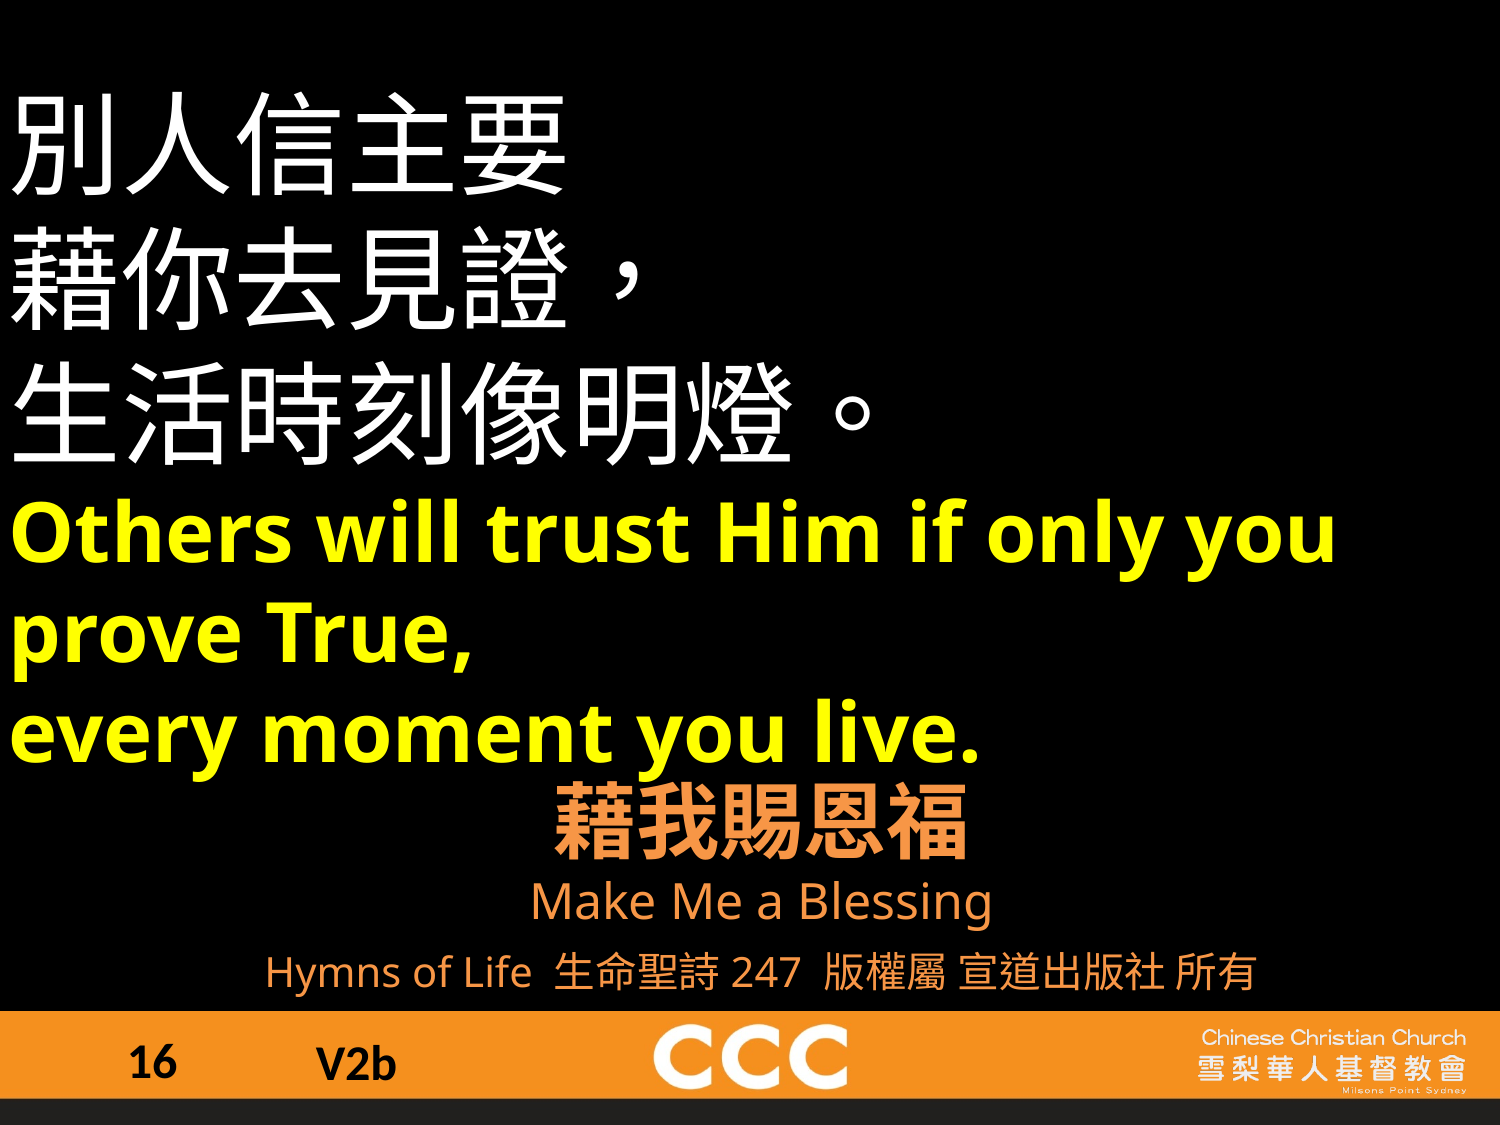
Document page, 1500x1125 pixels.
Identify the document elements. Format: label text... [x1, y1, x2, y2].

slide_number 16 [112, 1020, 215, 1094]
text_box Hymns of Life 生命聖詩247 版權屬 宣道出版社 所有 [53, 938, 1471, 1004]
text_box 別人信主要 藉你去見證， 生活時刻像明燈。 Others will trust Him if only you prove True, every moment you live. [0, 66, 1494, 787]
text_box 藉我賜恩福 Make Me a Blessing [11, 762, 1500, 937]
picture [0, 1011, 1500, 1125]
text_box V2b [301, 1023, 431, 1099]
